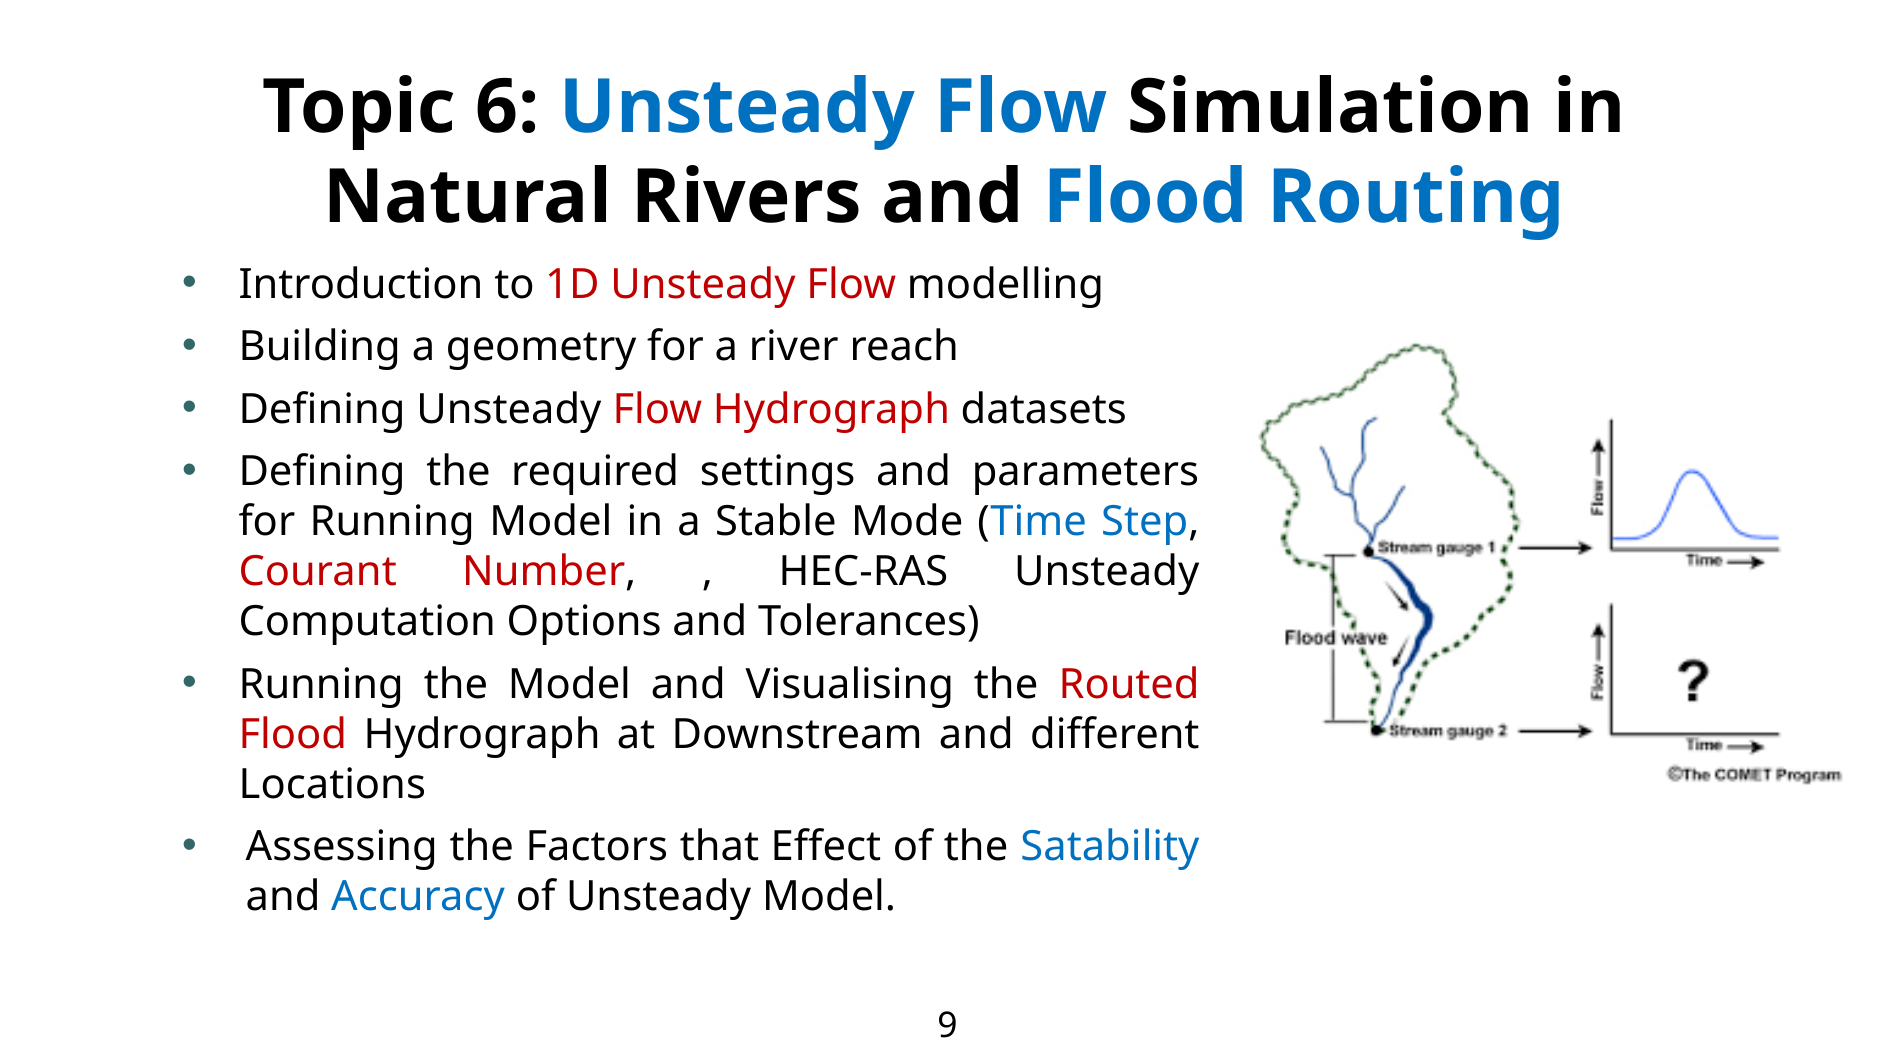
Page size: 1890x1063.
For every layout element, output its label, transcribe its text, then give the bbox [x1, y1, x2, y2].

picture [1223, 318, 1855, 792]
slide_number 9 [726, 991, 1168, 1028]
list Introduction to 1D Unsteady Flow modelling Building a geometry for a river reach Defining Unsteady Flow Hydrograph datasets Defining the required settings and parameters for Running Model in a Stable Mode (Time Step, Courant Number, , HEC-RAS Unsteady Computation Options and Tolerances) Running the Model and Visualising the Routed Flood Hydrograph at Downstream and different Locations Assessing the Factors that Effect of the Satability and Accuracy of Unsteady Model. [165, 247, 1217, 950]
title Topic 6: Unsteady Flow Simulation in Natural Rivers and Flood Routing [154, 47, 1734, 248]
